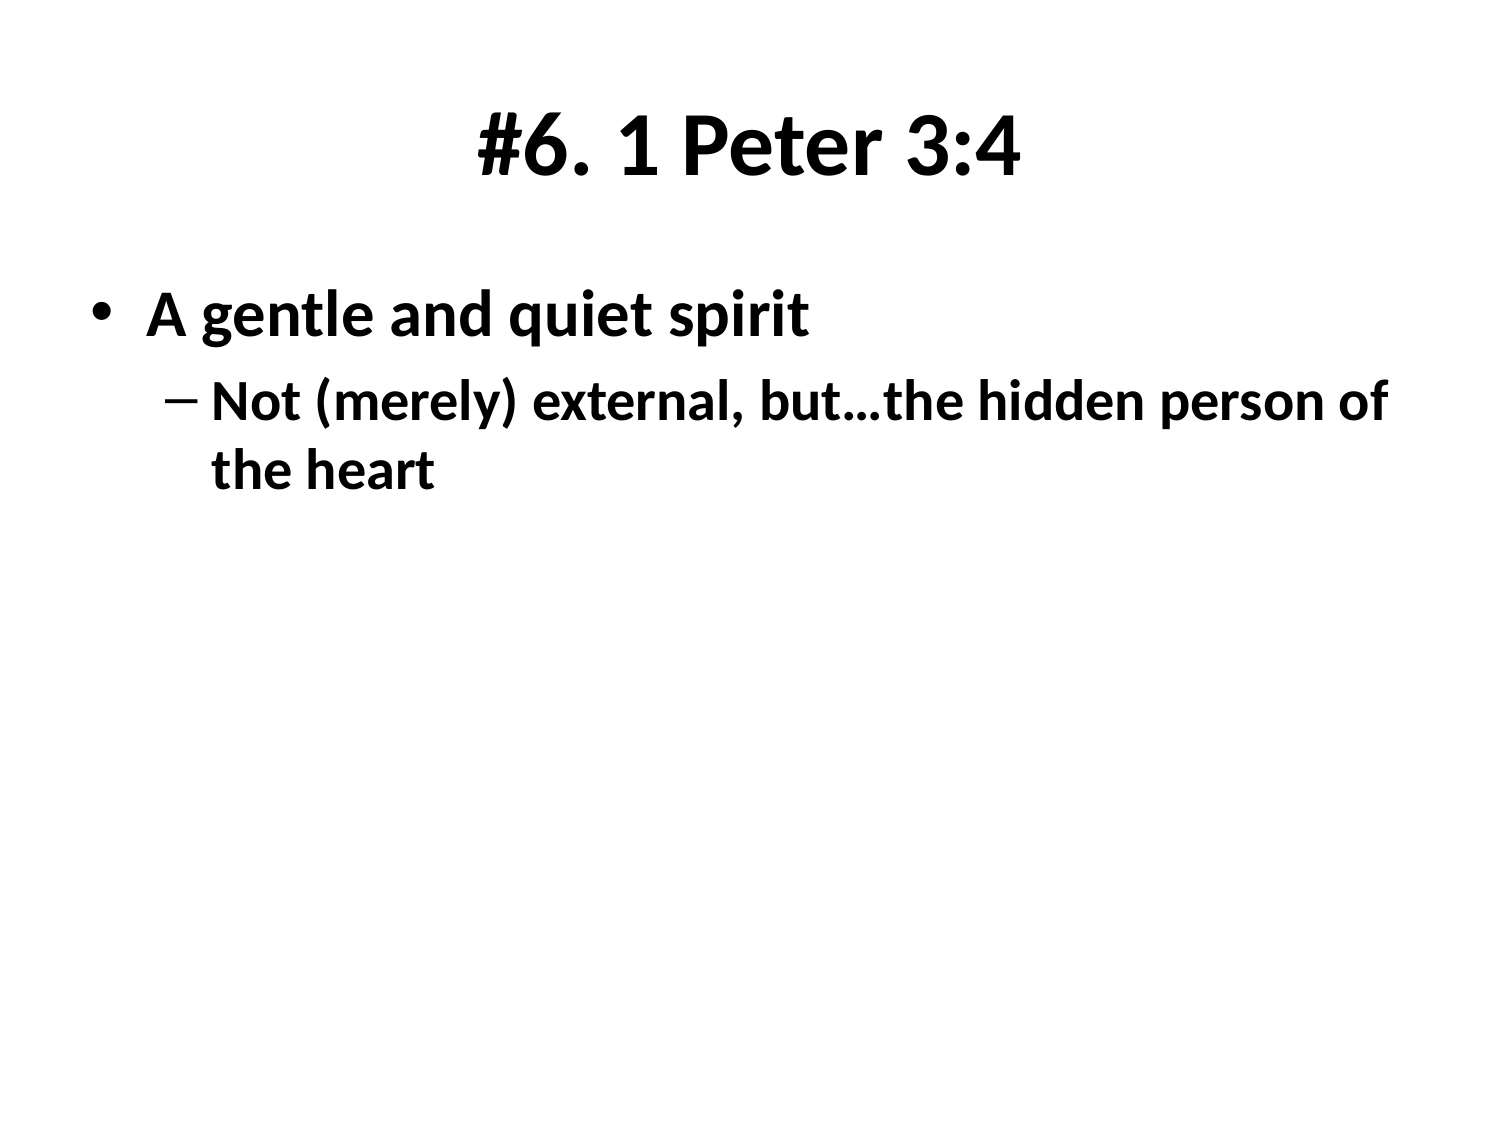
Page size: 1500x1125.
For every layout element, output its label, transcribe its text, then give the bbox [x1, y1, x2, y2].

list A gentle and quiet spirit Not (merely) external, but…the hidden person of the heart [75, 262, 1425, 1005]
title #6. 1 Peter 3:4 [75, 45, 1425, 233]
